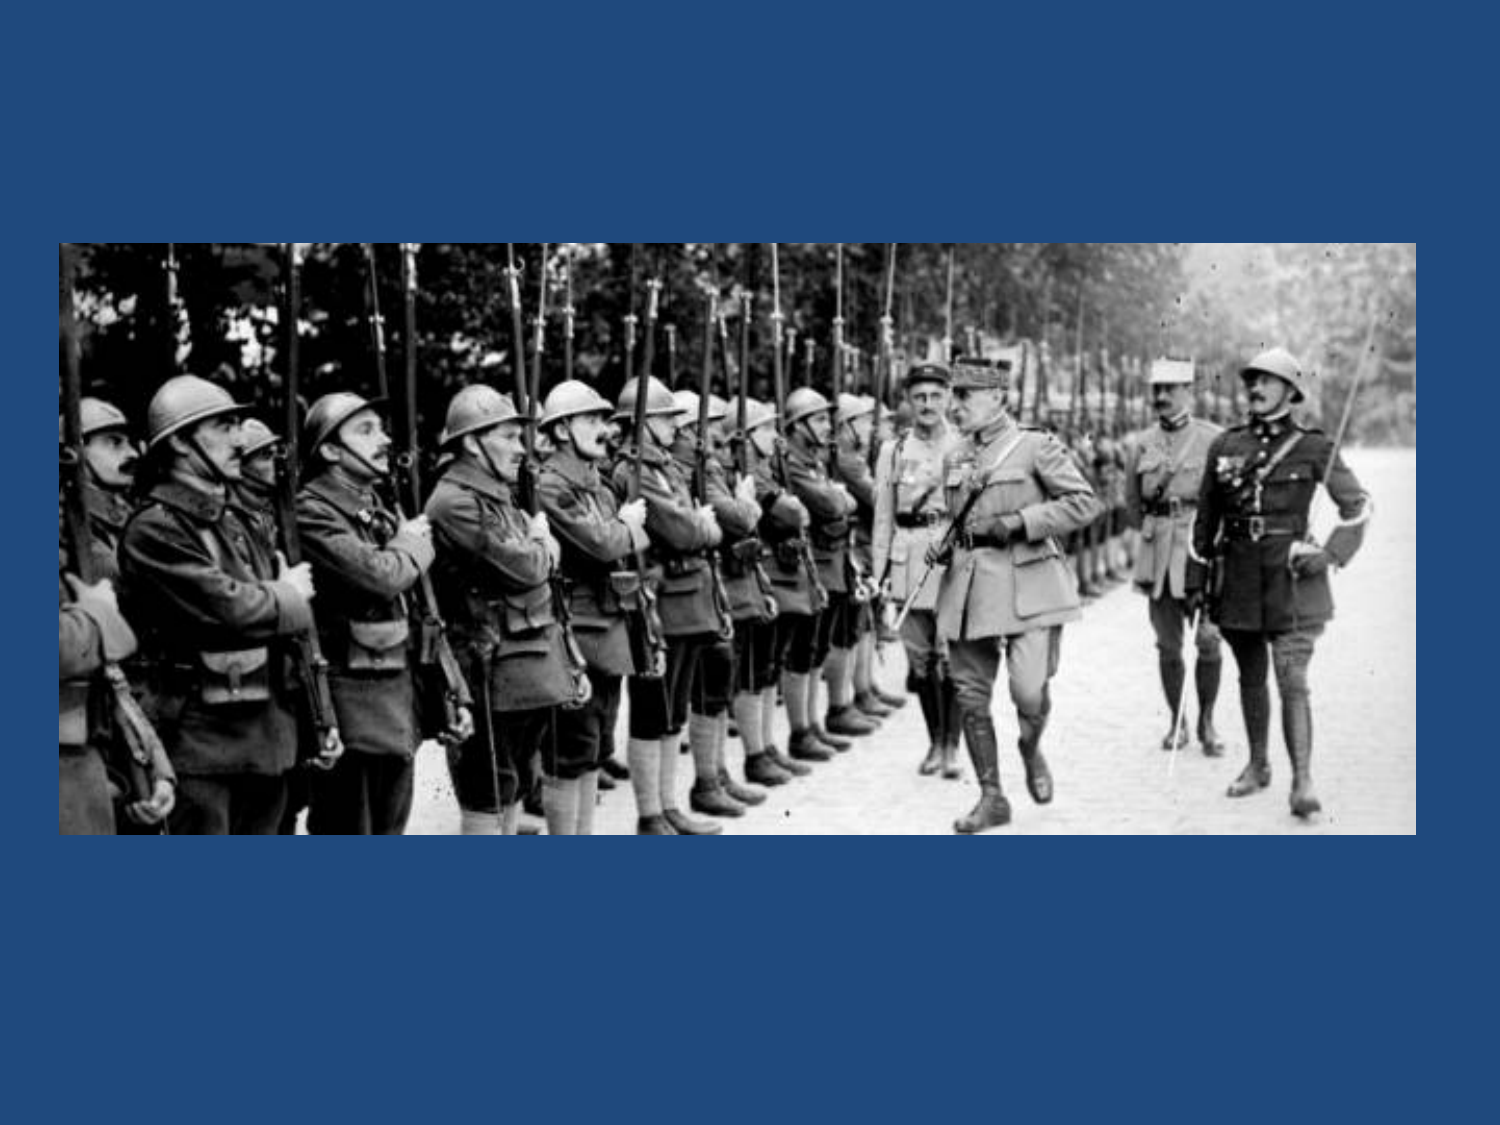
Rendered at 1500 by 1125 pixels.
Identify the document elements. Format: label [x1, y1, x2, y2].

picture [58, 243, 1416, 835]
